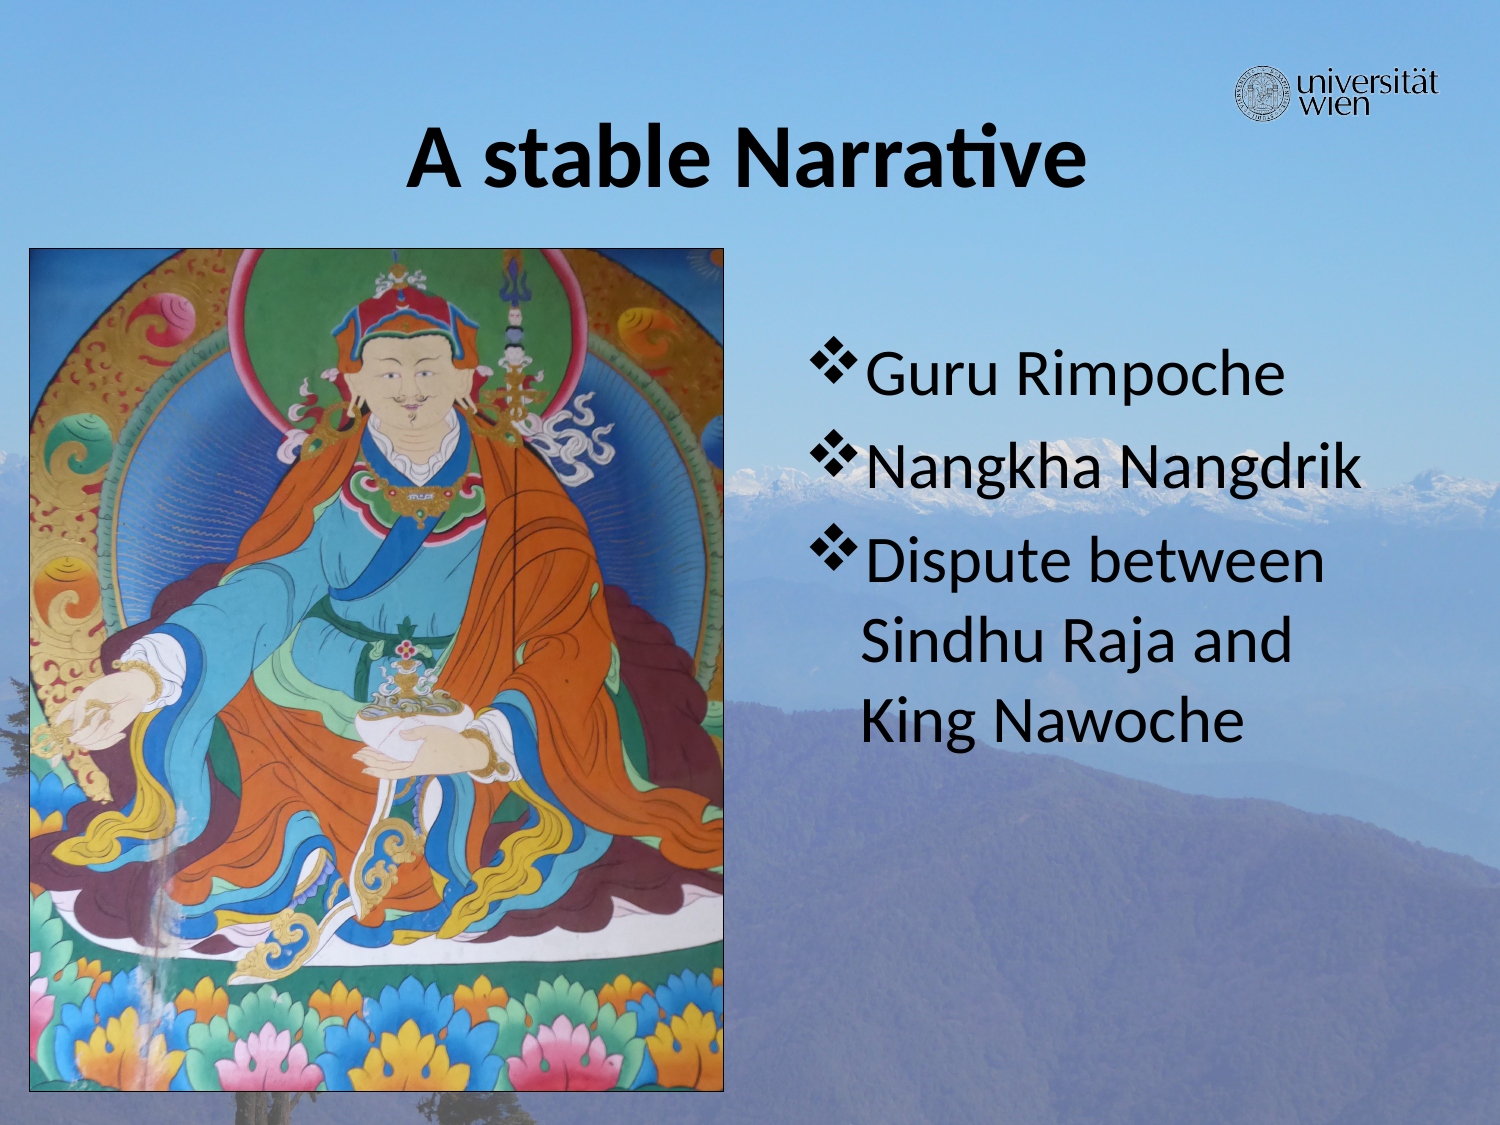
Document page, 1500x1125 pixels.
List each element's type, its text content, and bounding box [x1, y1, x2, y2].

text_box Guru Rimpoche Nangkha Nangdrik Dispute between Sindhu Raja and King Nawoche [789, 321, 1453, 1064]
picture [1220, 35, 1453, 152]
title A stable Narrative [110, 29, 1386, 272]
picture [28, 248, 724, 1092]
